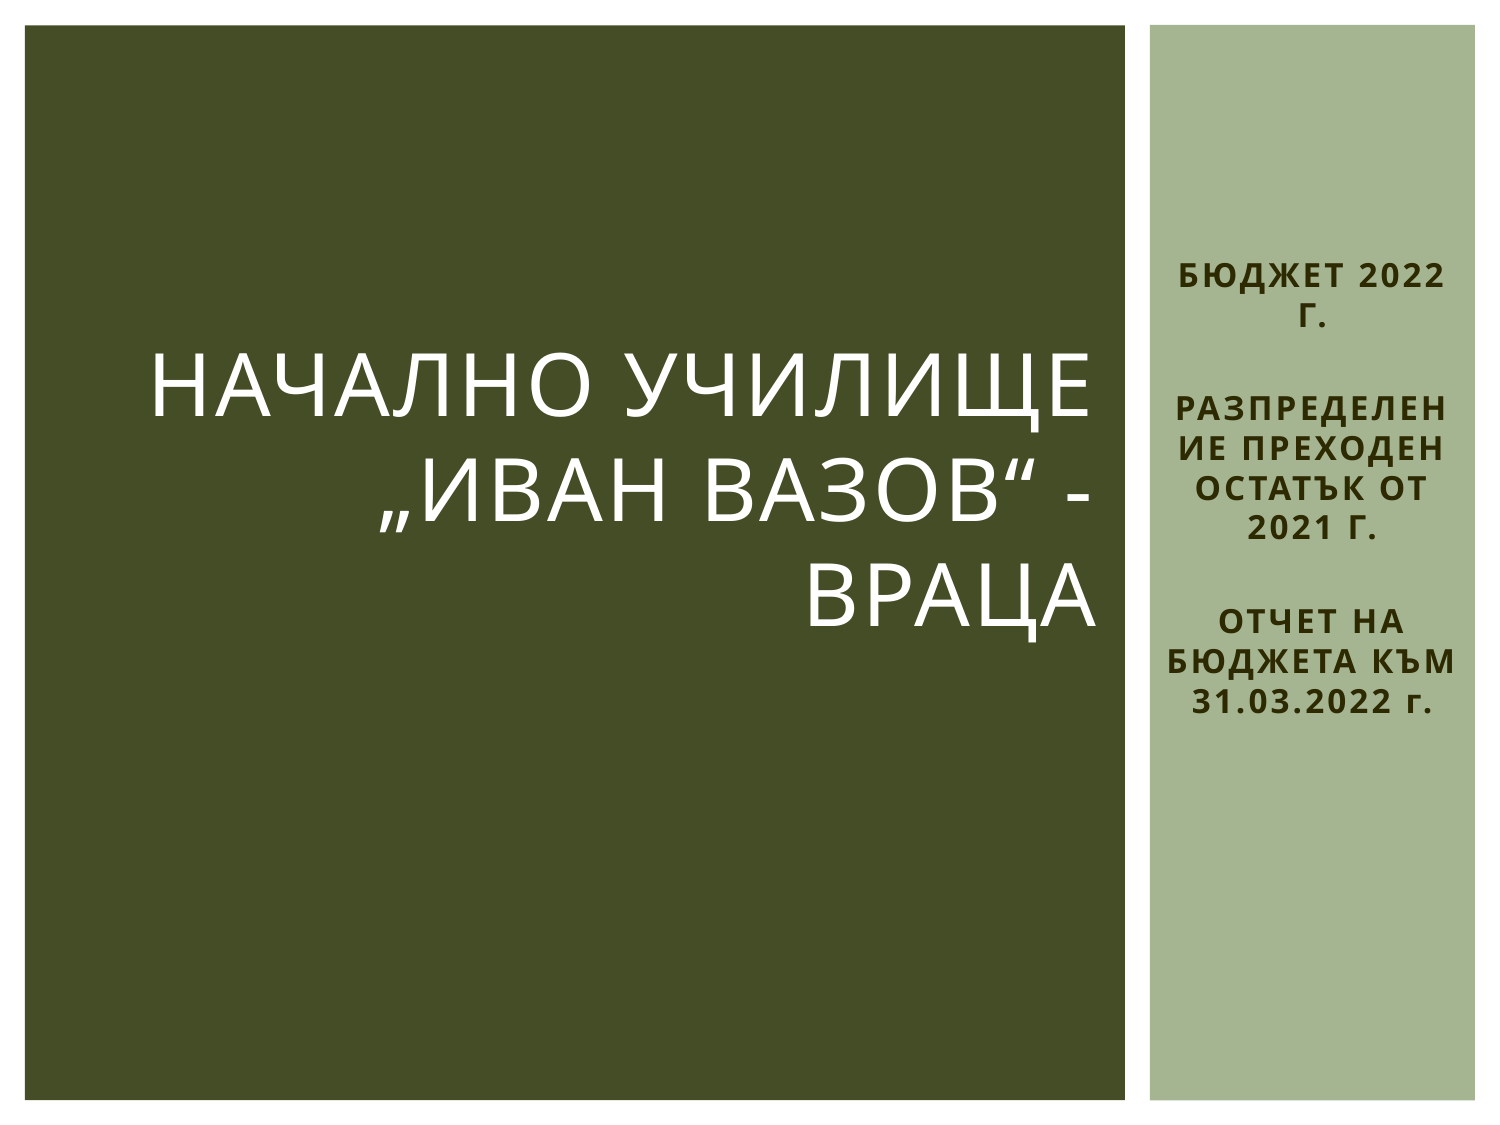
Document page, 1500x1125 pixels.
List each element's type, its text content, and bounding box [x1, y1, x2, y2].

subtitle БЮДЖЕТ 2022 Г. РАЗПРЕДЕЛЕНИЕ ПРЕХОДЕН ОСТАТЪК ОТ 2021 Г. ОТЧЕТ НА БЮДЖЕТА КЪМ 31.03.2022 г. [1149, 336, 1475, 637]
title НАЧАЛНО УЧИЛИЩЕ „ИВАН Вазов“ - Враца [75, 336, 1113, 637]
